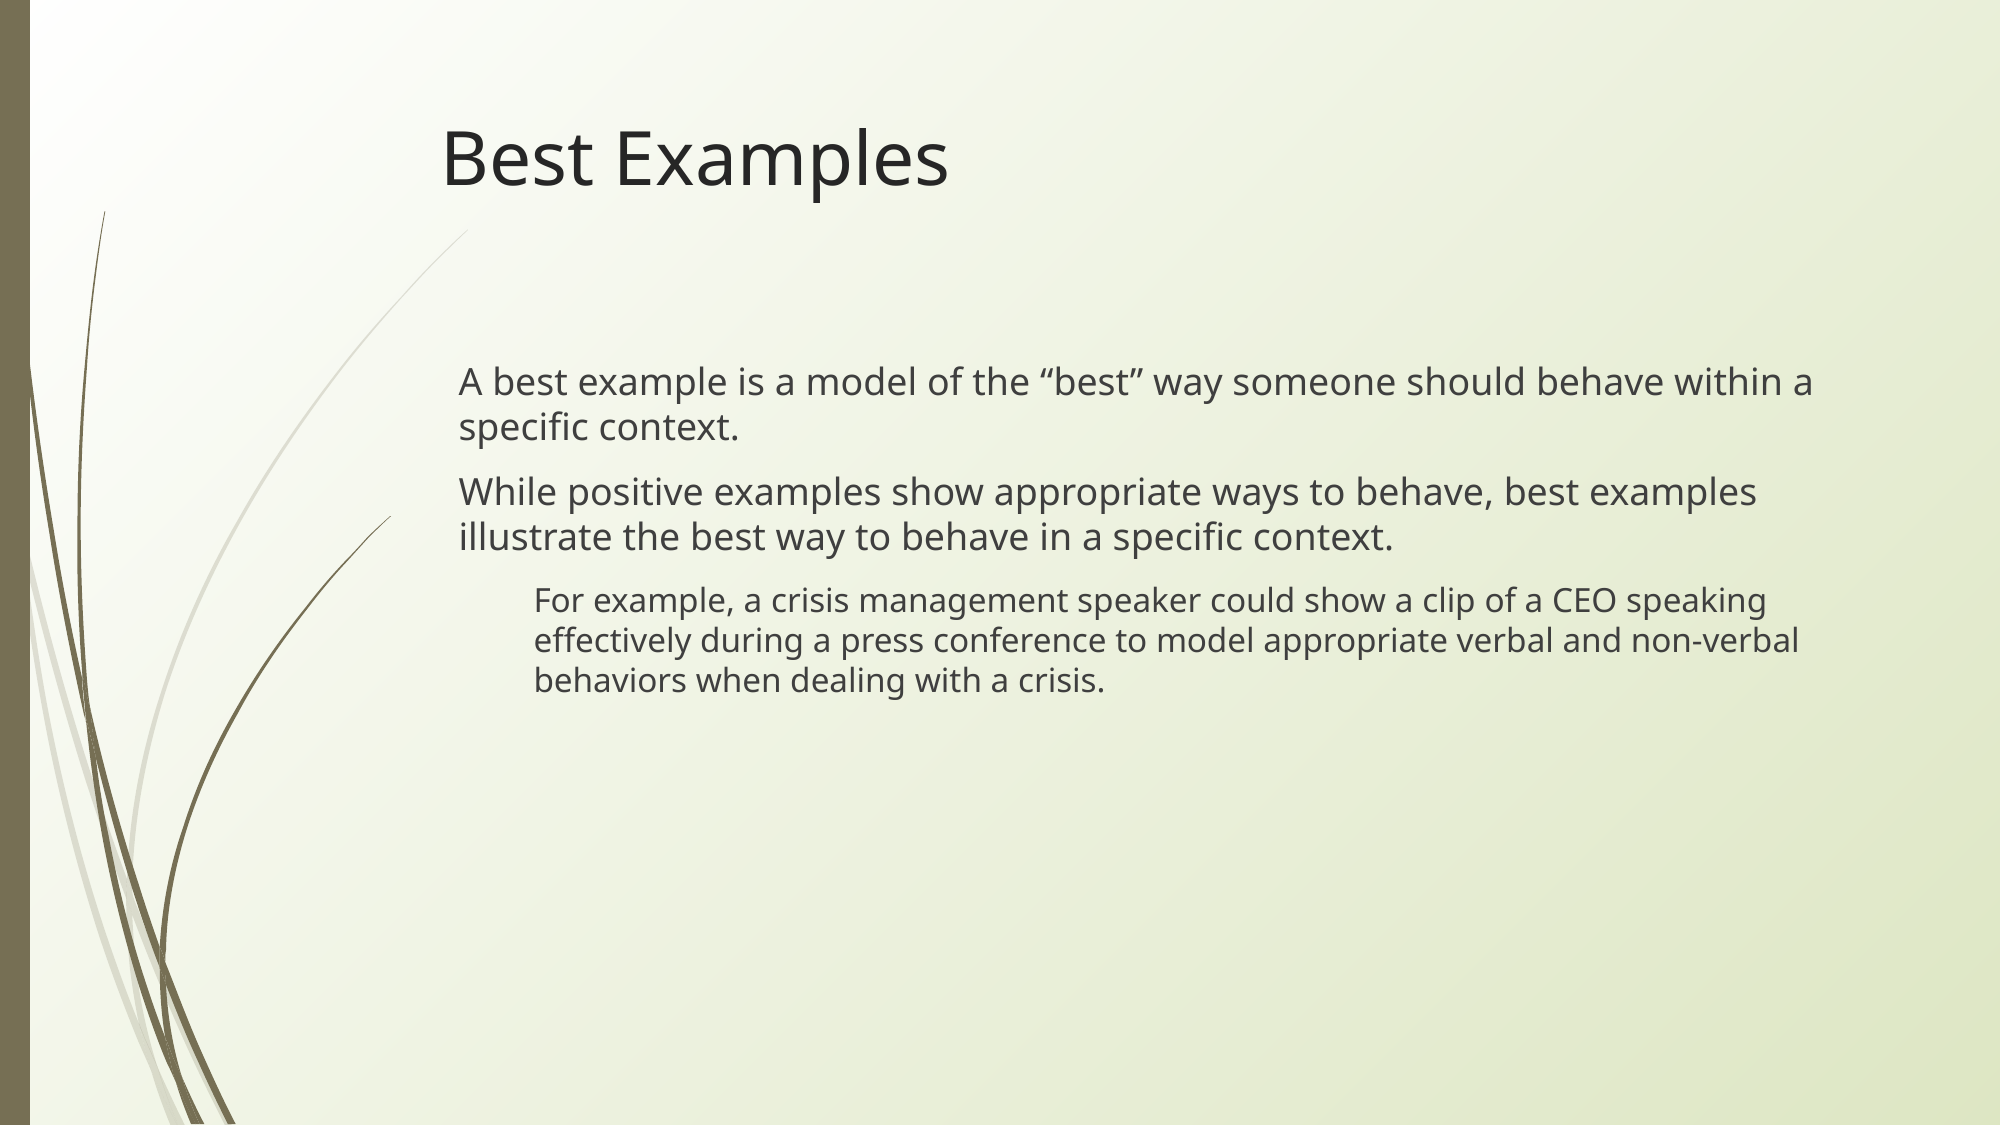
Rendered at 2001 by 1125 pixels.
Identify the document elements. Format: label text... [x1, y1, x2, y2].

title Best Examples [425, 102, 1888, 313]
list A best example is a model of the “best” way someone should behave within a specific context. While positive examples show appropriate ways to behave, best examples illustrate the best way to behave in a specific context. For example, a crisis management speaker could show a clip of a CEO speaking effectively during a press conference to model appropriate verbal and non-verbal behaviors when dealing with a crisis. [424, 350, 1888, 988]
